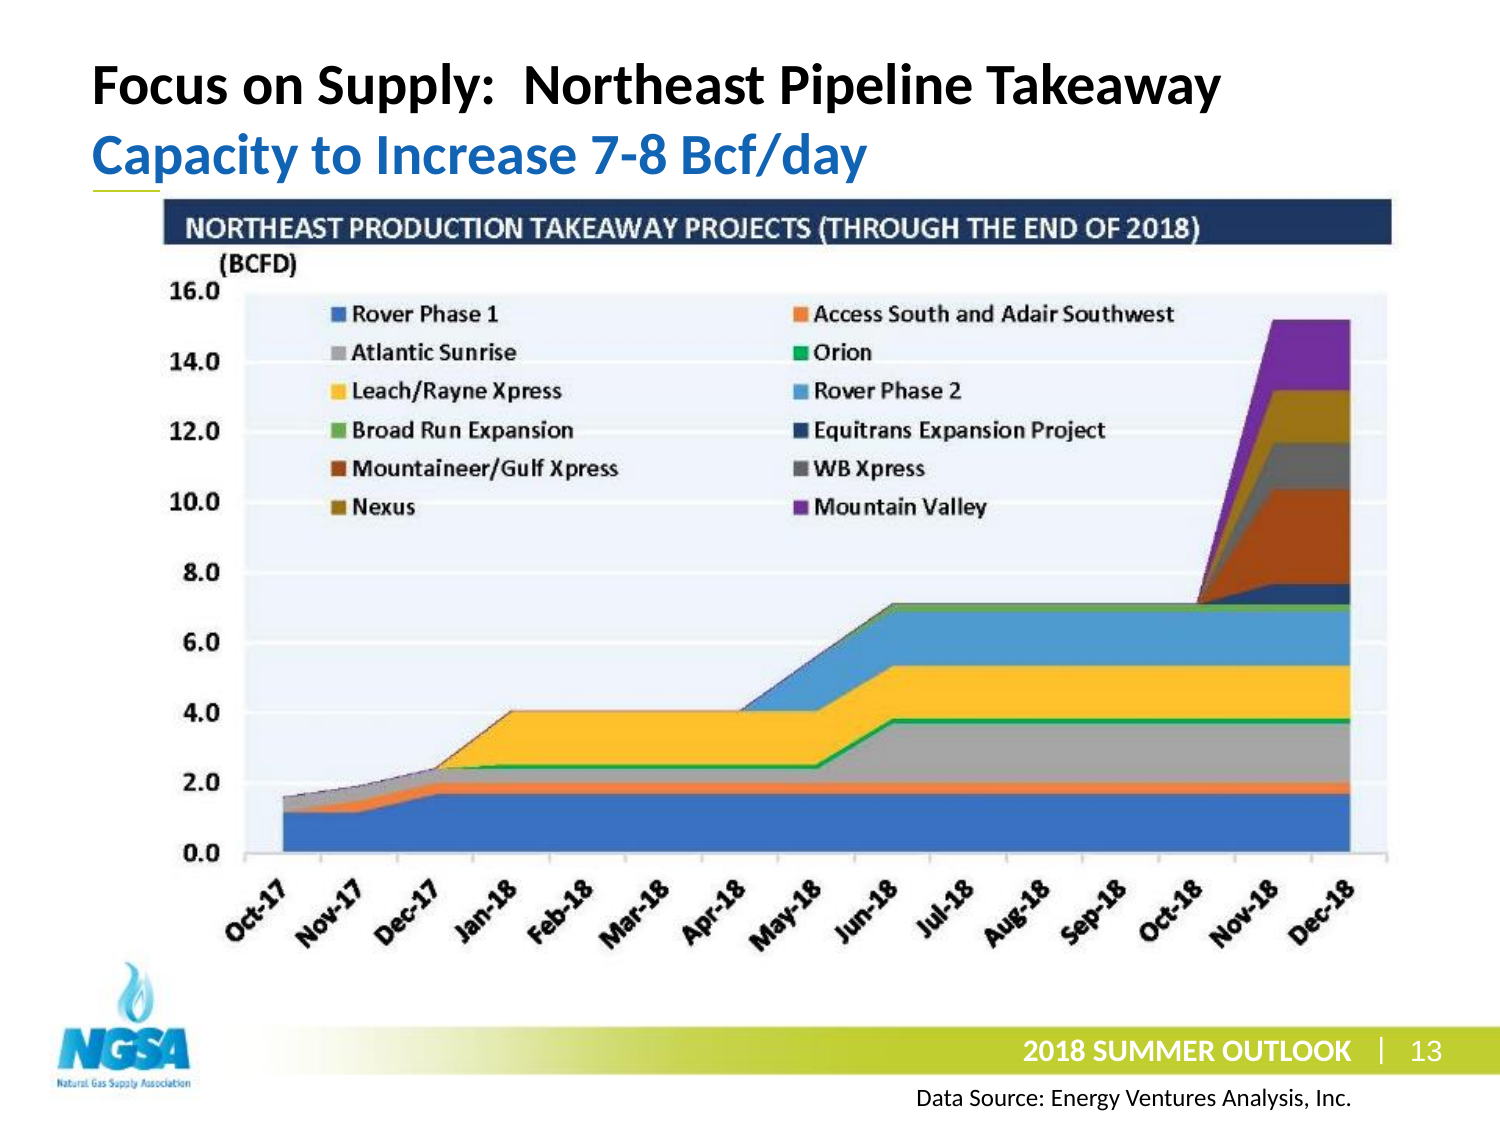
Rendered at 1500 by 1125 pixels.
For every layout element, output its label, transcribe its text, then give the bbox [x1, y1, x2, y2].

text_box Data Source: Energy Ventures Analysis, Inc. [637, 1074, 1353, 1120]
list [160, 190, 1406, 971]
title Focus on Supply: Northeast Pipeline Takeaway Capacity to Increase 7-8 Bcf/day [92, 46, 1407, 127]
picture [0, 0, 1500, 1125]
